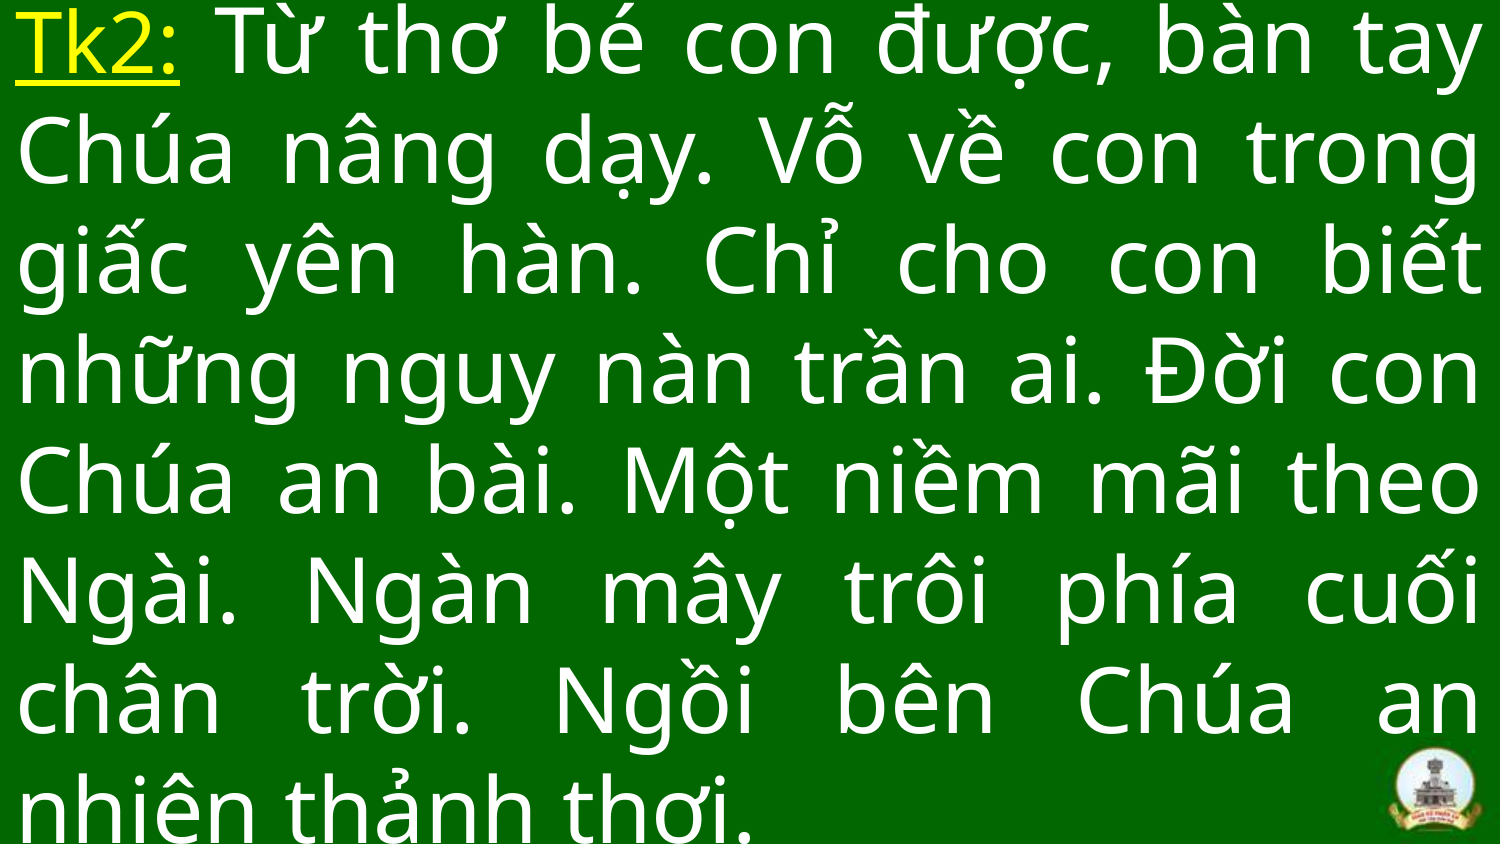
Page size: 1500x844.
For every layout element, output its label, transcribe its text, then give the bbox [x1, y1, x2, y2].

title Tk2: Từ thơ bé con được, bàn tay Chúa nâng dạy. Vỗ về con trong giấc yên hàn. Chỉ cho con biết những nguy nàn trần ai. Đời con Chúa an bài. Một niềm mãi theo Ngài. Ngàn mây trôi phía cuối chân trời. Ngồi bên Chúa an nhiên thảnh thơi. [0, 0, 1500, 844]
